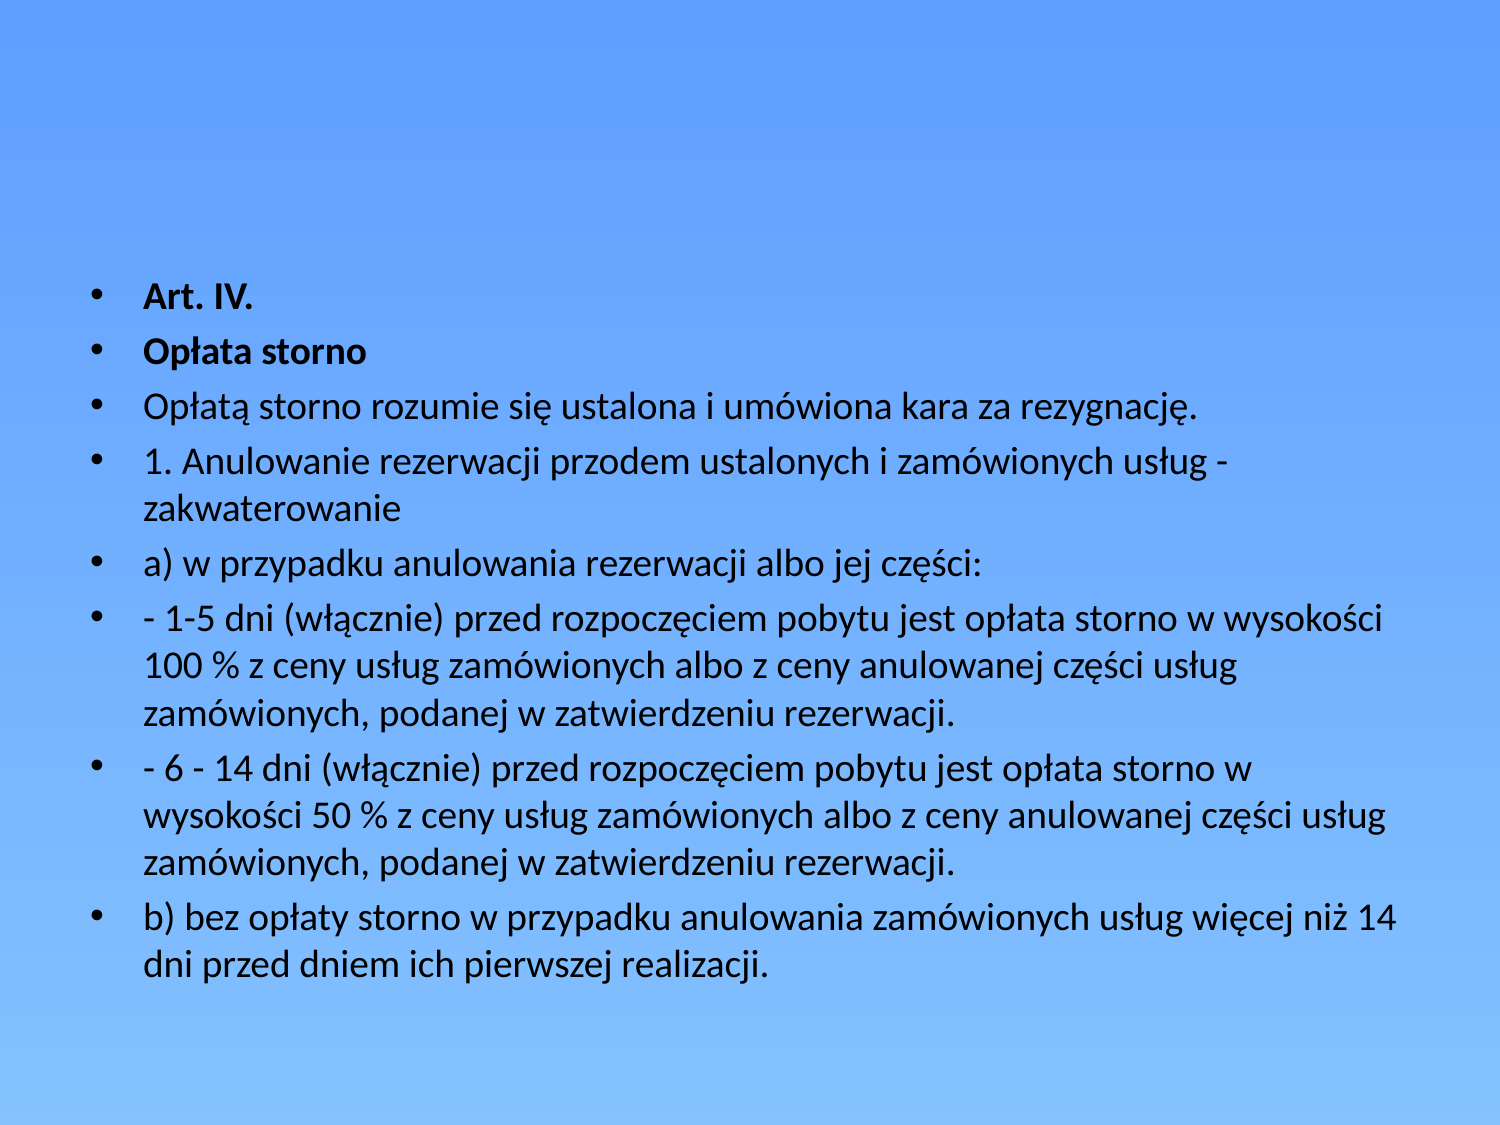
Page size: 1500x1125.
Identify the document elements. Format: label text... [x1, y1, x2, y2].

list Art. IV. Opłata storno Opłatą storno rozumie się ustalona i umówiona kara za rezygnację. 1. Anulowanie rezerwacji przodem ustalonych i zamówionych usług - zakwaterowanie a) w przypadku anulowania rezerwacji albo jej części: - 1-5 dni (włącznie) przed rozpoczęciem pobytu jest opłata storno w wysokości 100 % z ceny usług zamówionych albo z ceny anulowanej części usług zamówionych, podanej w zatwierdzeniu rezerwacji. - 6 - 14 dni (włącznie) przed rozpoczęciem pobytu jest opłata storno w wysokości 50 % z ceny usług zamówionych albo z ceny anulowanej części usług zamówionych, podanej w zatwierdzeniu rezerwacji. b) bez opłaty storno w przypadku anulowania zamówionych usług więcej niż 14 dni przed dniem ich pierwszej realizacji. [75, 262, 1425, 1005]
